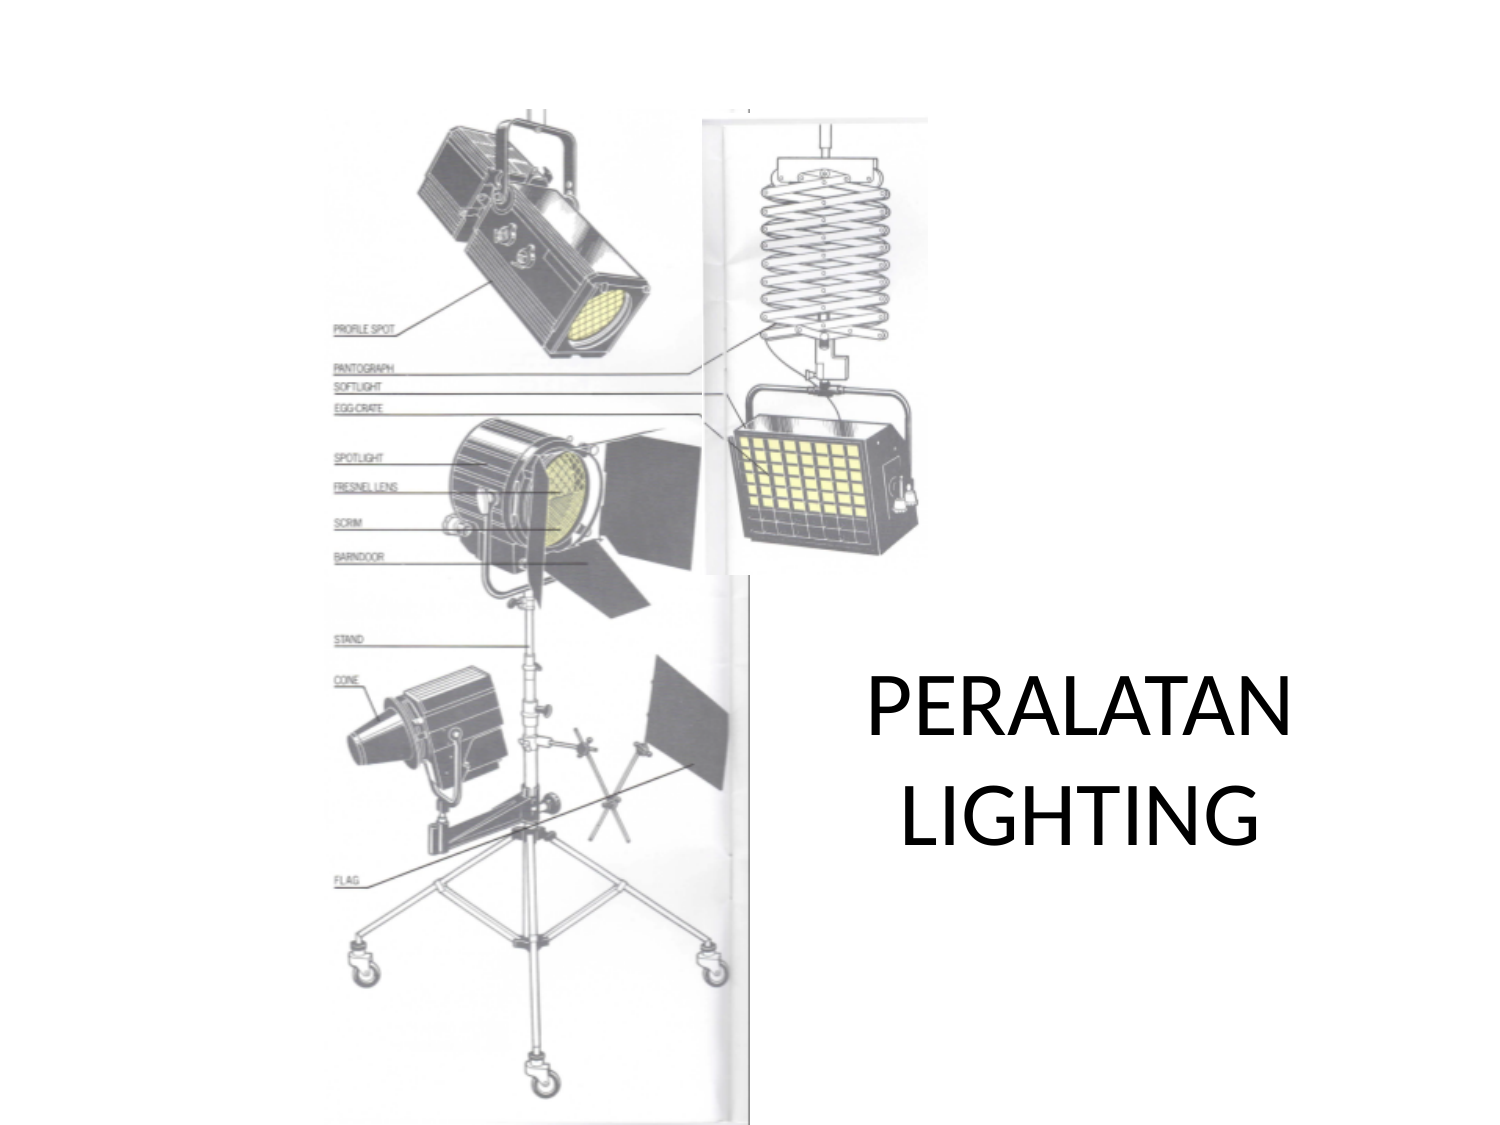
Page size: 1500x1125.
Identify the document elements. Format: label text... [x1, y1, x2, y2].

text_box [324, 109, 929, 1125]
text_box PERALATAN LIGHTING [934, 633, 1388, 875]
